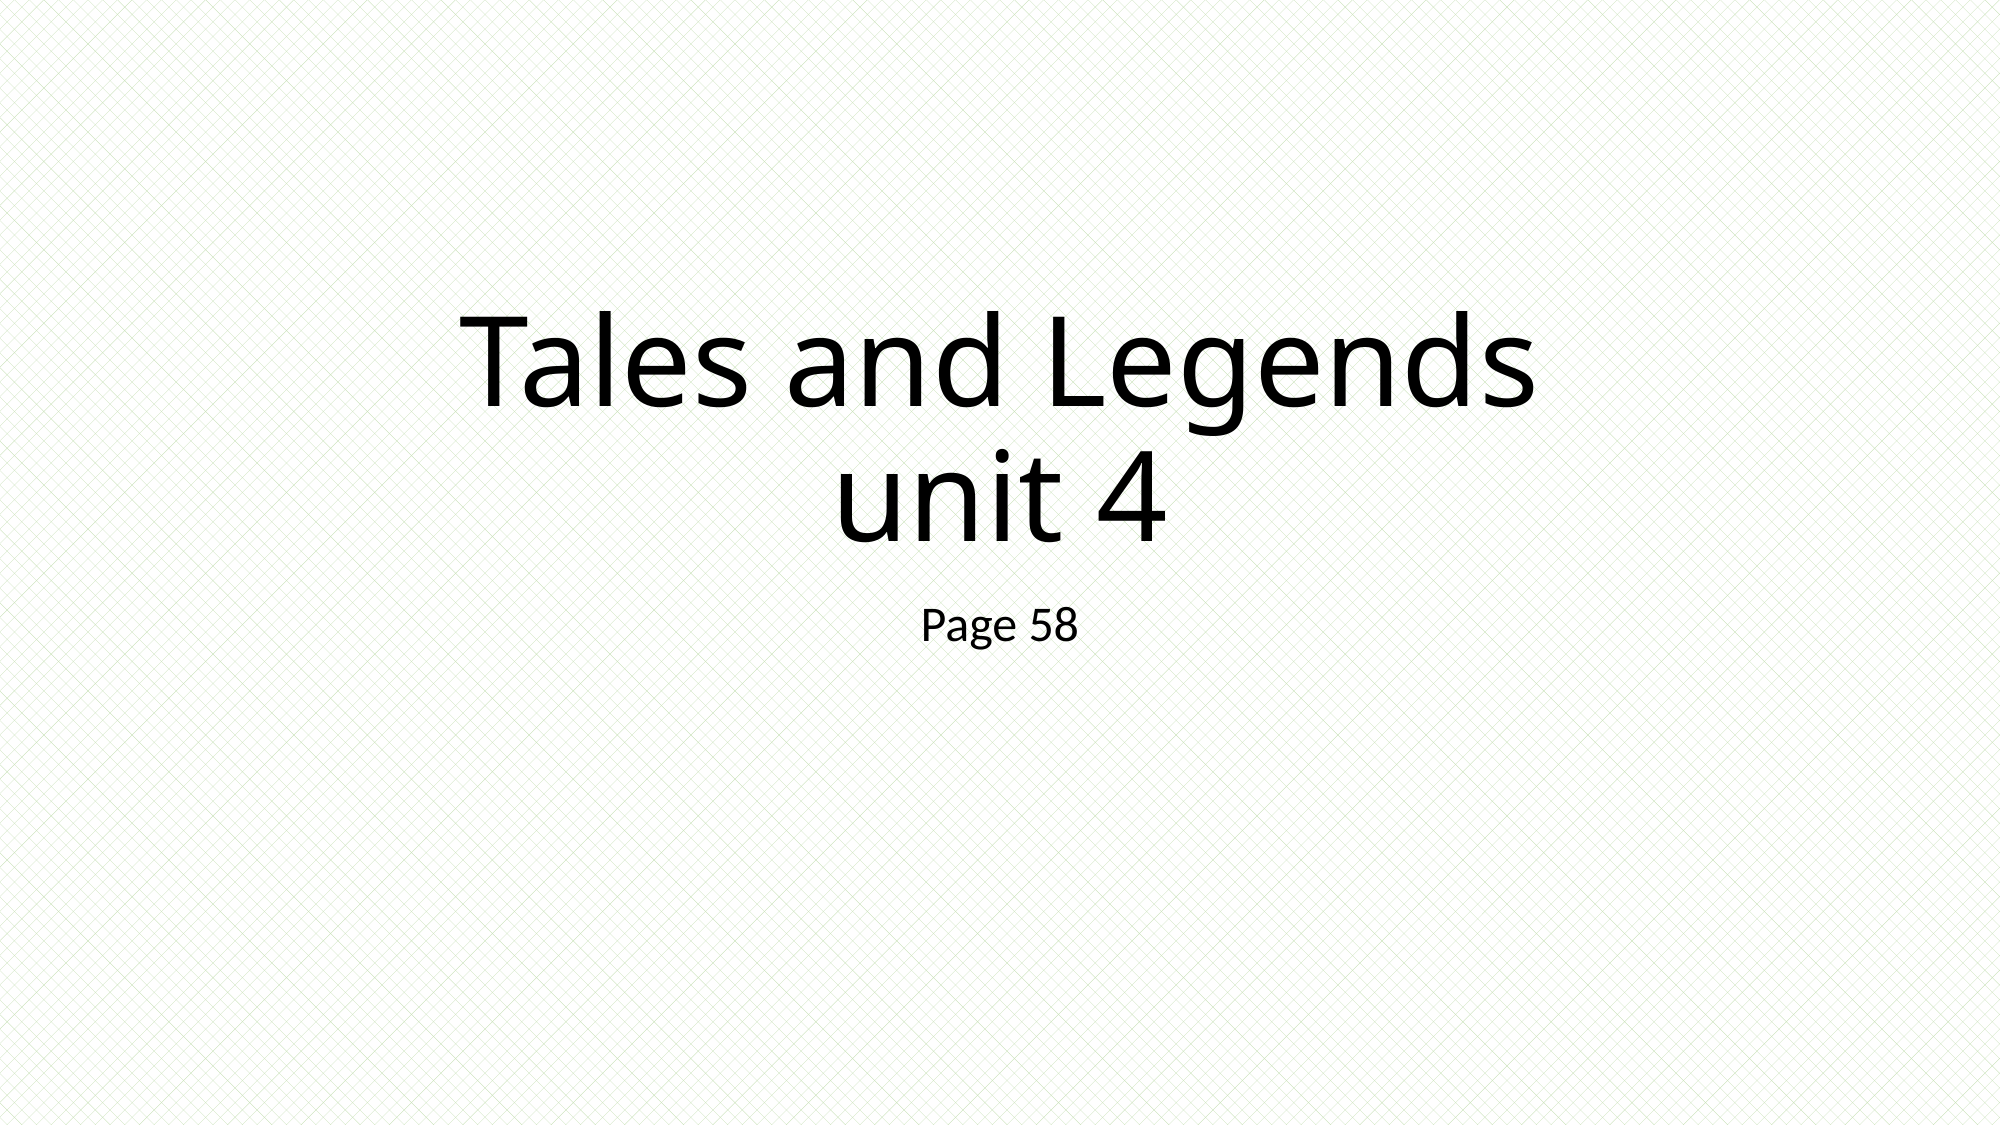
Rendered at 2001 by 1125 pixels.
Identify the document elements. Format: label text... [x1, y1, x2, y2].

subtitle Page 58 [249, 590, 1750, 863]
title Tales and Legends unit 4 [249, 184, 1750, 576]
